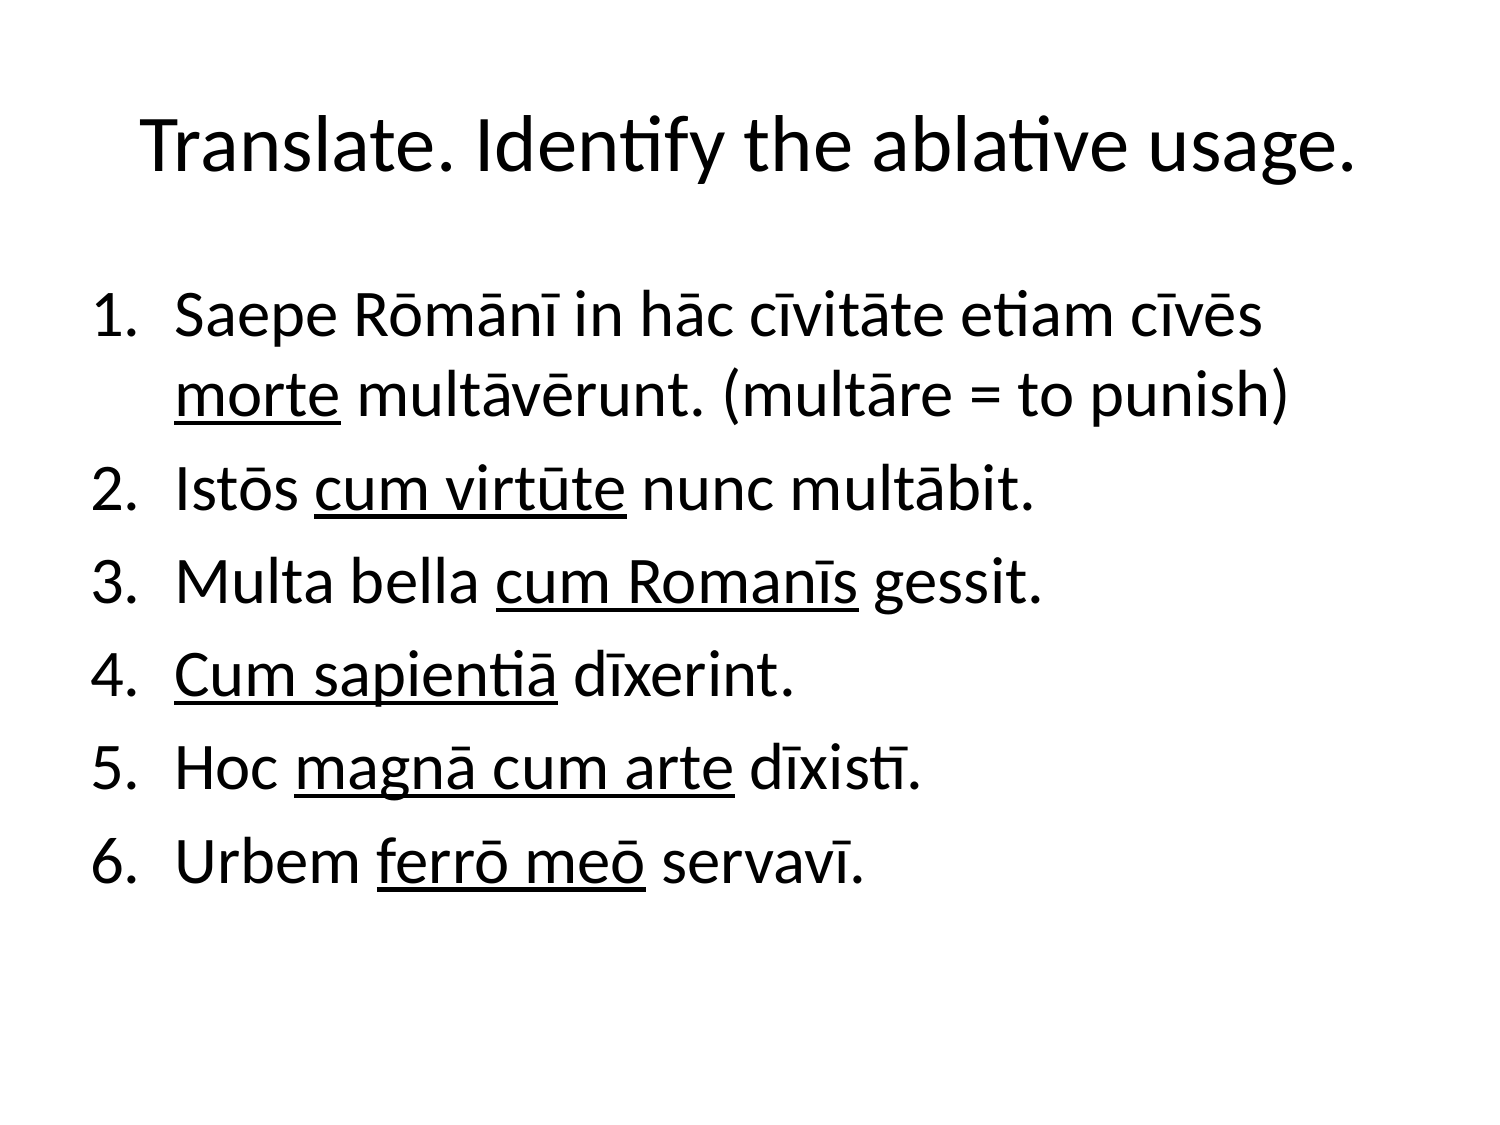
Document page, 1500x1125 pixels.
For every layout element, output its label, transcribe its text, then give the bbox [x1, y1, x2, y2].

title Translate. Identify the ablative usage. [75, 45, 1425, 233]
list Saepe Rōmānī in hāc cīvitāte etiam cīvēs morte multāvērunt. (multāre = to punish) Istōs cum virtūte nunc multābit. Multa bella cum Romanīs gessit. Cum sapientiā dīxerint. Hoc magnā cum arte dīxistī. Urbem ferrō meō servavī. [75, 262, 1425, 1005]
